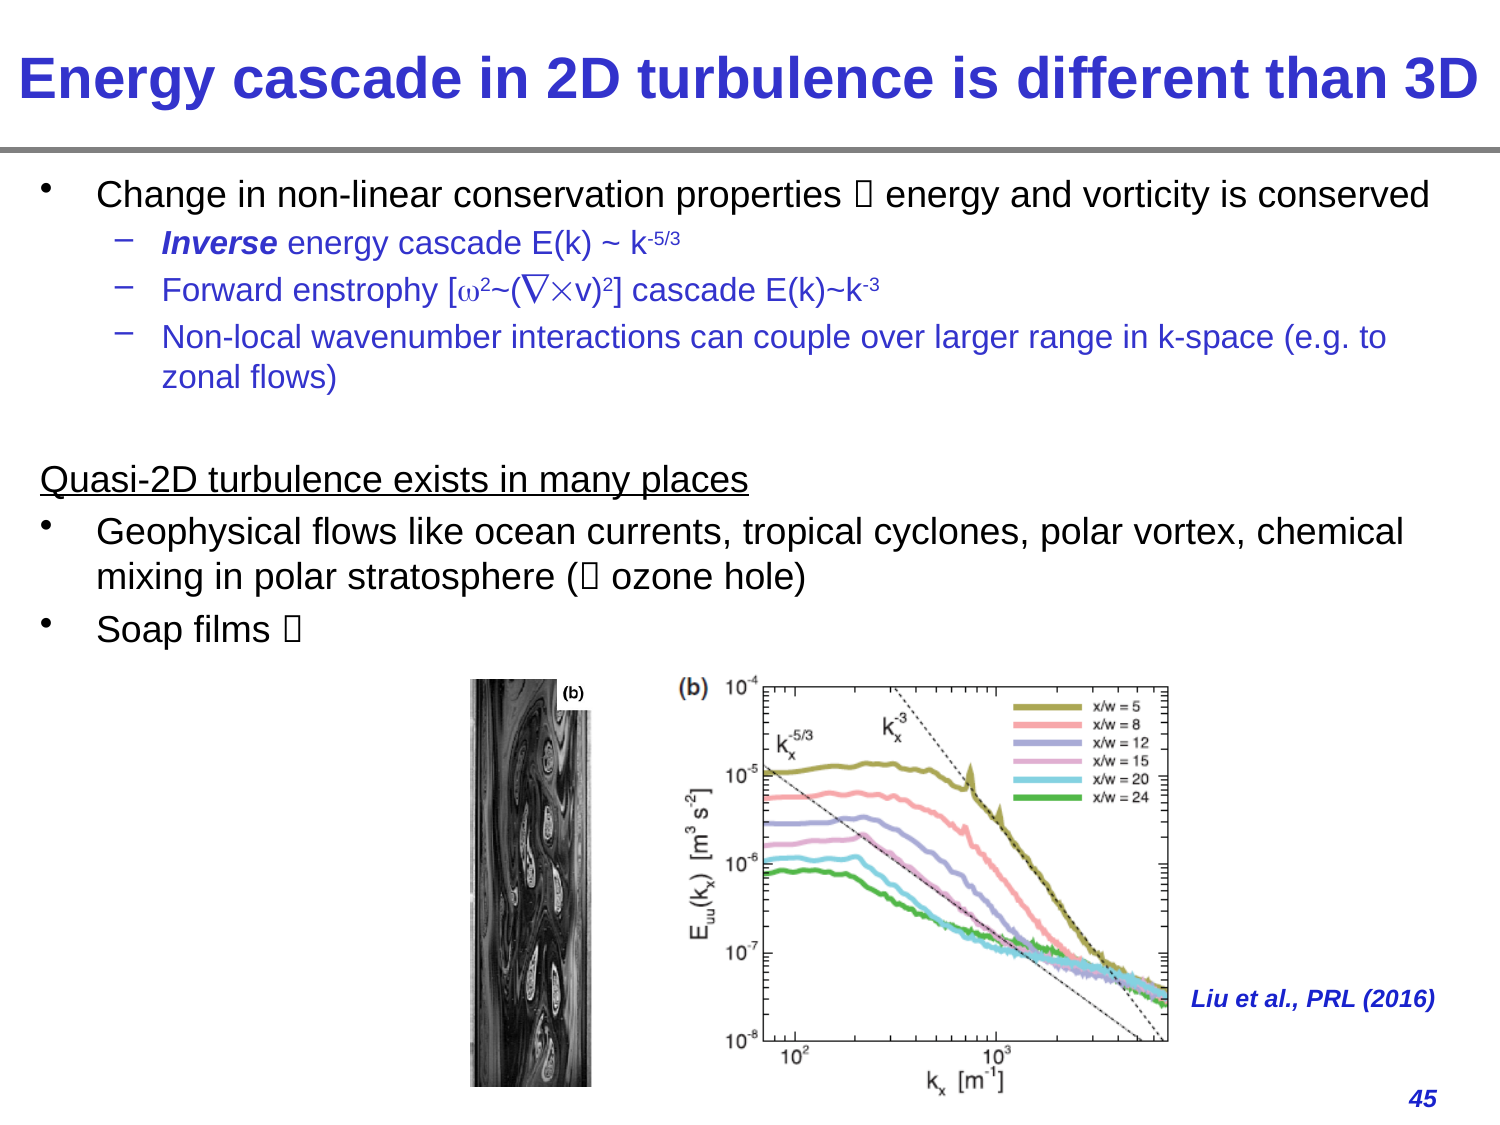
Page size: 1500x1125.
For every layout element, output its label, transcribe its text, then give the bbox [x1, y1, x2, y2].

list Change in non-linear conservation properties  energy and vorticity is conserved Inverse energy cascade E(k) ~ k-5/3 Forward enstrophy [w2~(v)2] cascade E(k)~k-3 Non-local wavenumber interactions can couple over larger range in k-space (e.g. to zonal flows) Quasi-2D turbulence exists in many places Geophysical flows like ocean currents, tropical cyclones, polar vortex, chemical mixing in polar stratosphere ( ozone hole) Soap films  [24, 162, 1463, 838]
text_box Liu et al., PRL (2016) [1179, 975, 1451, 1020]
title Energy cascade in 2D turbulence is different than 3D [0, 0, 1500, 150]
picture [466, 675, 595, 1090]
picture [674, 671, 1176, 1099]
